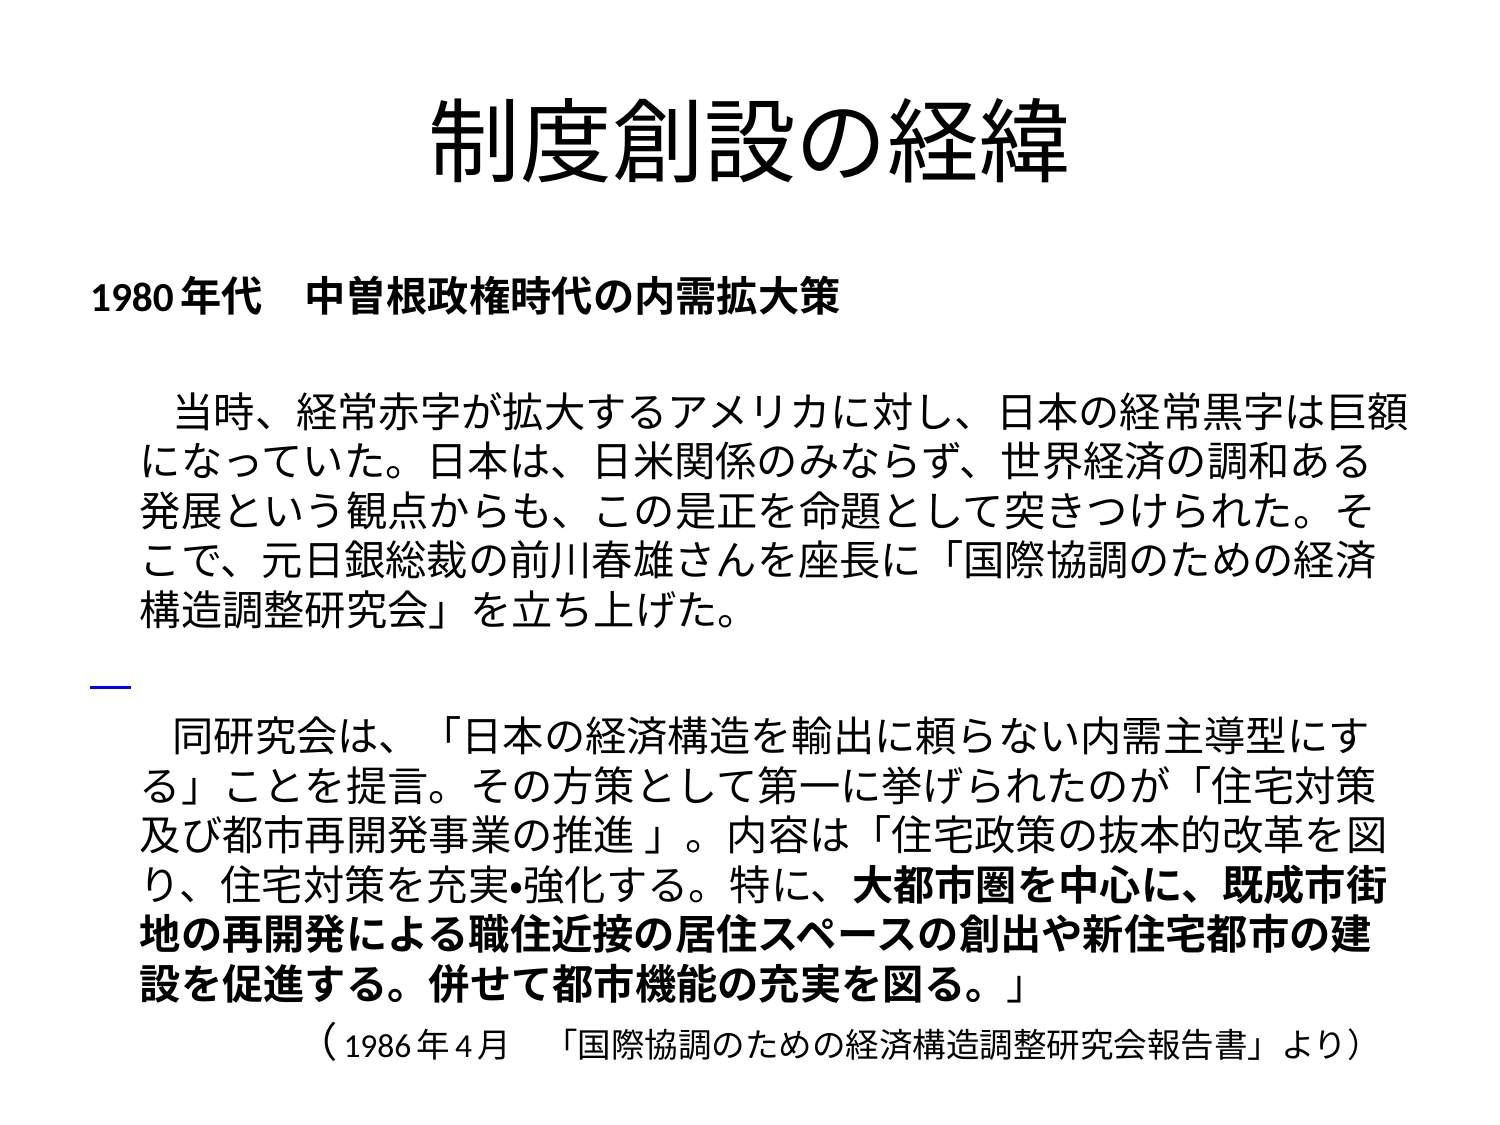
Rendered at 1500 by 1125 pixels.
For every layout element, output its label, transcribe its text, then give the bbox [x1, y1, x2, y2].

title 制度創設の経緯 [75, 45, 1425, 233]
list 1980年代 中曽根政権時代の内需拡大策 当時、経常赤字が拡大するアメリカに対し、日本の経常黒字は巨額になっていた。日本は、日米関係のみならず、世界経済の調和ある発展という観点からも、この是正を命題として突きつけられた。そこで、元日銀総裁の前川春雄さんを座長に「国際協調のための経済構造調整研究会」を立ち上げた。 同研究会は、「日本の経済構造を輸出に頼らない内需主導型にする」ことを提言。その方策として第一に挙げられたのが「住宅対策及び都市再開発事業の推進 」。内容は「住宅政策の抜本的改革を図り、住宅対策を充実・強化する。特に、大都市圏を中心に、既成市街地の再開発による職住近接の居住スペースの創出や新住宅都市の建設を促進する。併せて都市機能の充実を図る。」 （1986年4月 「国際協調のための経済構造調整研究会報告書」より） [75, 262, 1425, 1094]
